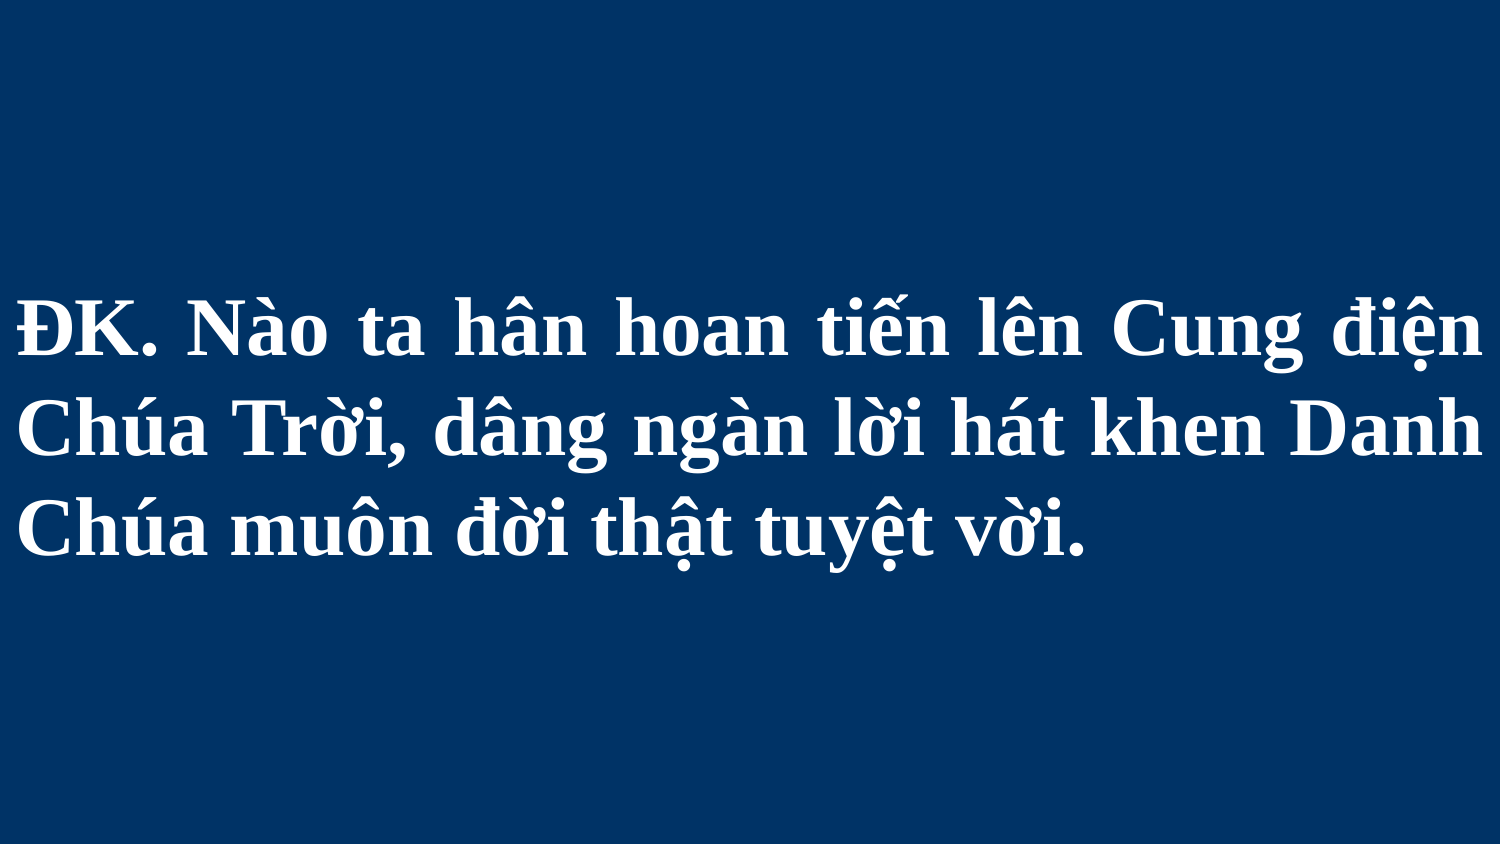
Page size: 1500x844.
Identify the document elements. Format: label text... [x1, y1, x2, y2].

title ĐK. Nào ta hân hoan tiến lên Cung điện Chúa Trời, dâng ngàn lời hát khen Danh Chúa muôn đời thật tuyệt vời. [0, 0, 1500, 844]
